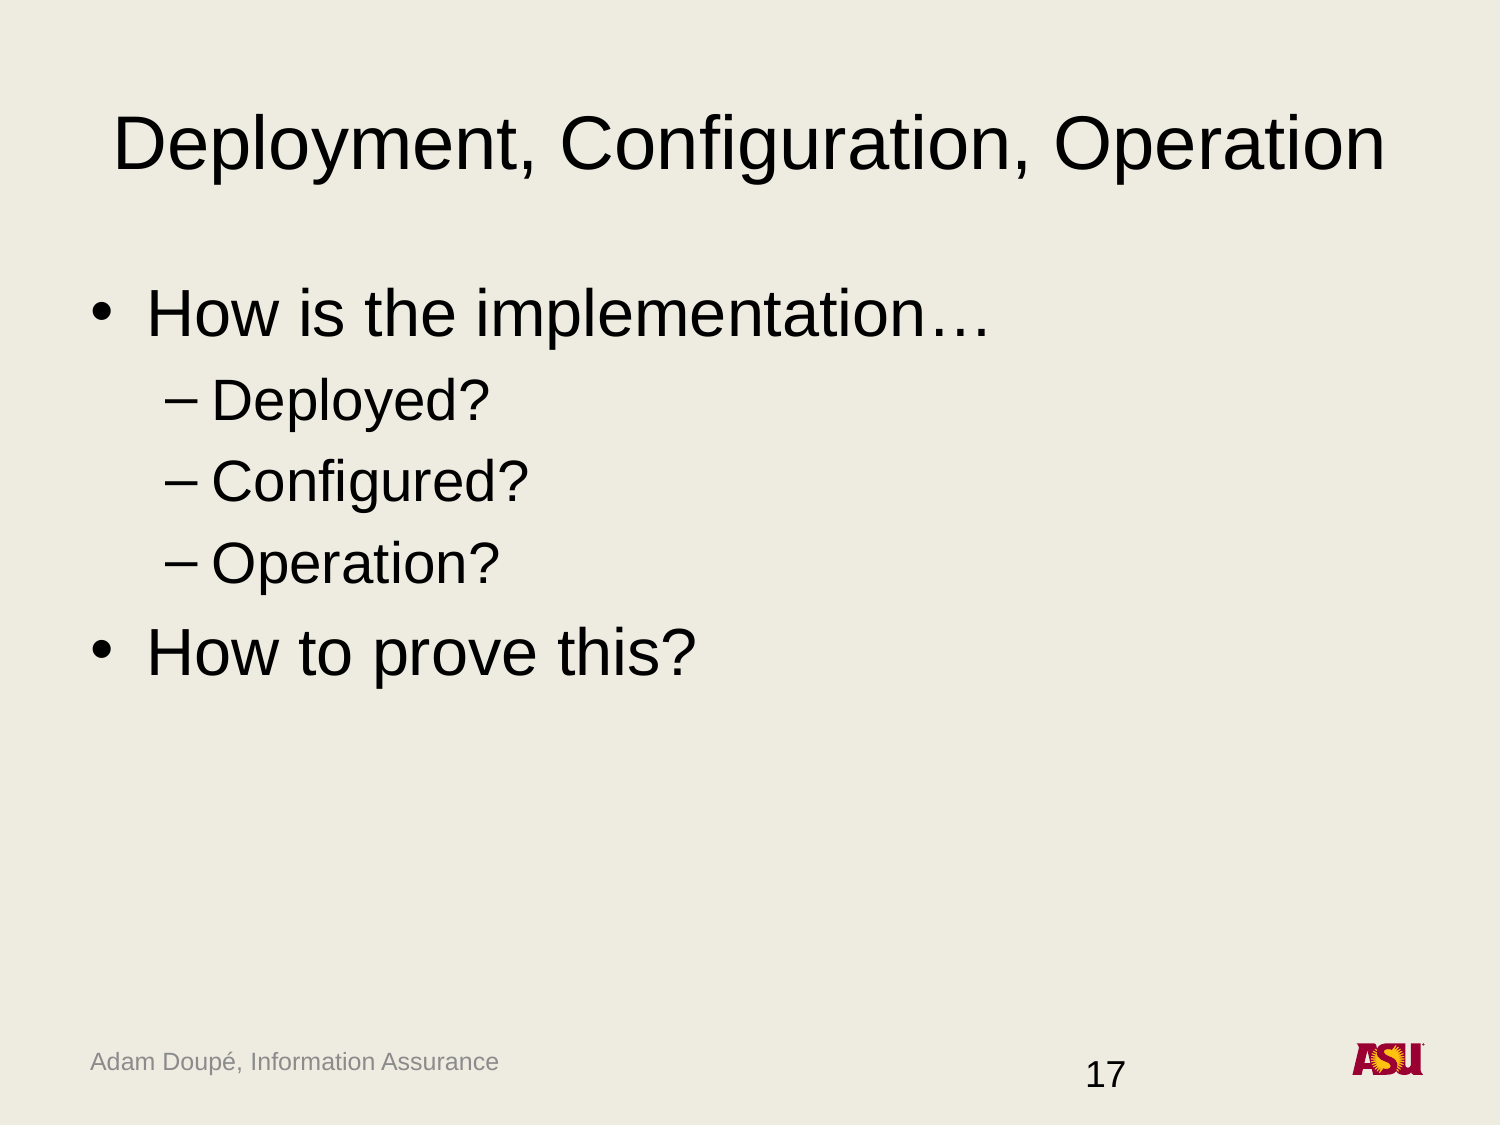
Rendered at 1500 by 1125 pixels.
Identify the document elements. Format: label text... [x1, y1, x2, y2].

slide_number 17 [1070, 1042, 1421, 1103]
title Deployment, Configuration, Operation [75, 45, 1425, 233]
list How is the implementation… Deployed? Configured? Operation? How to prove this? [75, 262, 1425, 1005]
